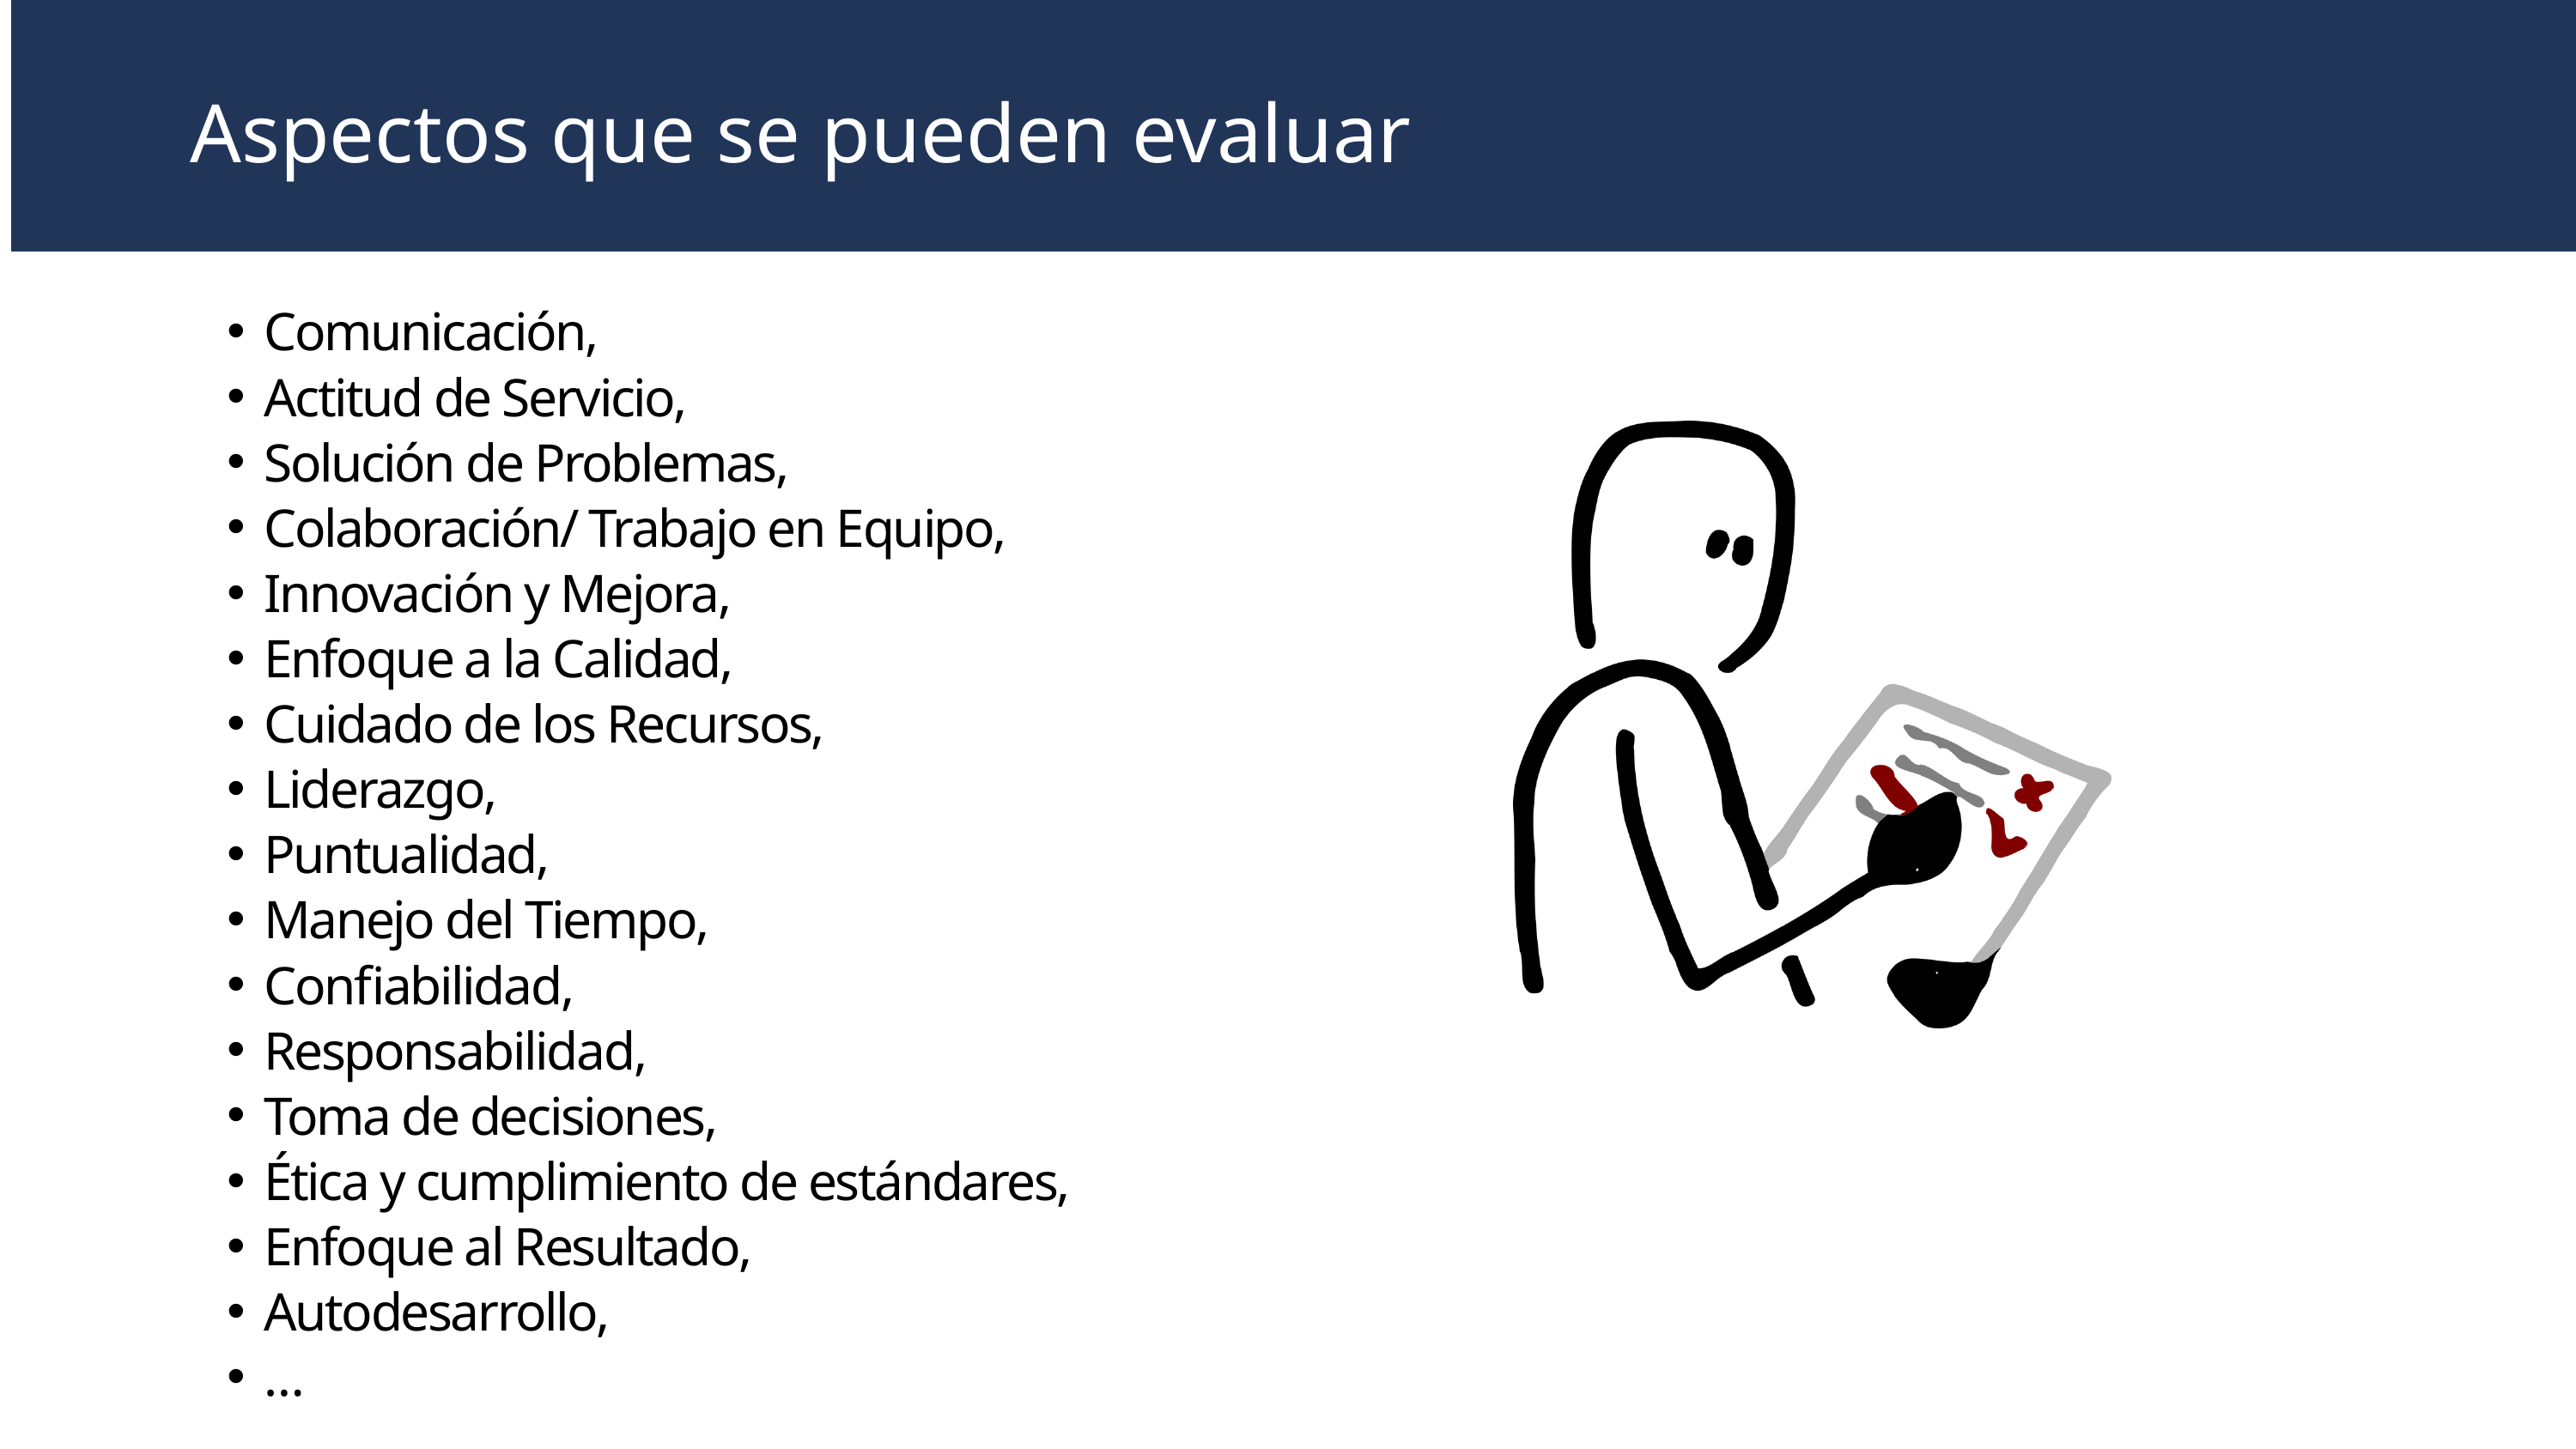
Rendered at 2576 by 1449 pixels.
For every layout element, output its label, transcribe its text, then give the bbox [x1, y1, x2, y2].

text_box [10, 0, 2576, 252]
picture [1513, 420, 2112, 1028]
text_box Comunicación, Actitud de Servicio, Solución de Problemas, Colaboración/ Trabajo en Equipo, Innovación y Mejora, Enfoque a la Calidad, Cuidado de los Recursos, Liderazgo, Puntualidad, Manejo del Tiempo, Confiabilidad, Responsabilidad, Toma de decisiones, Ética y cumplimiento de estándares, Enfoque al Resultado, Autodesarrollo, … [190, 295, 2386, 1407]
